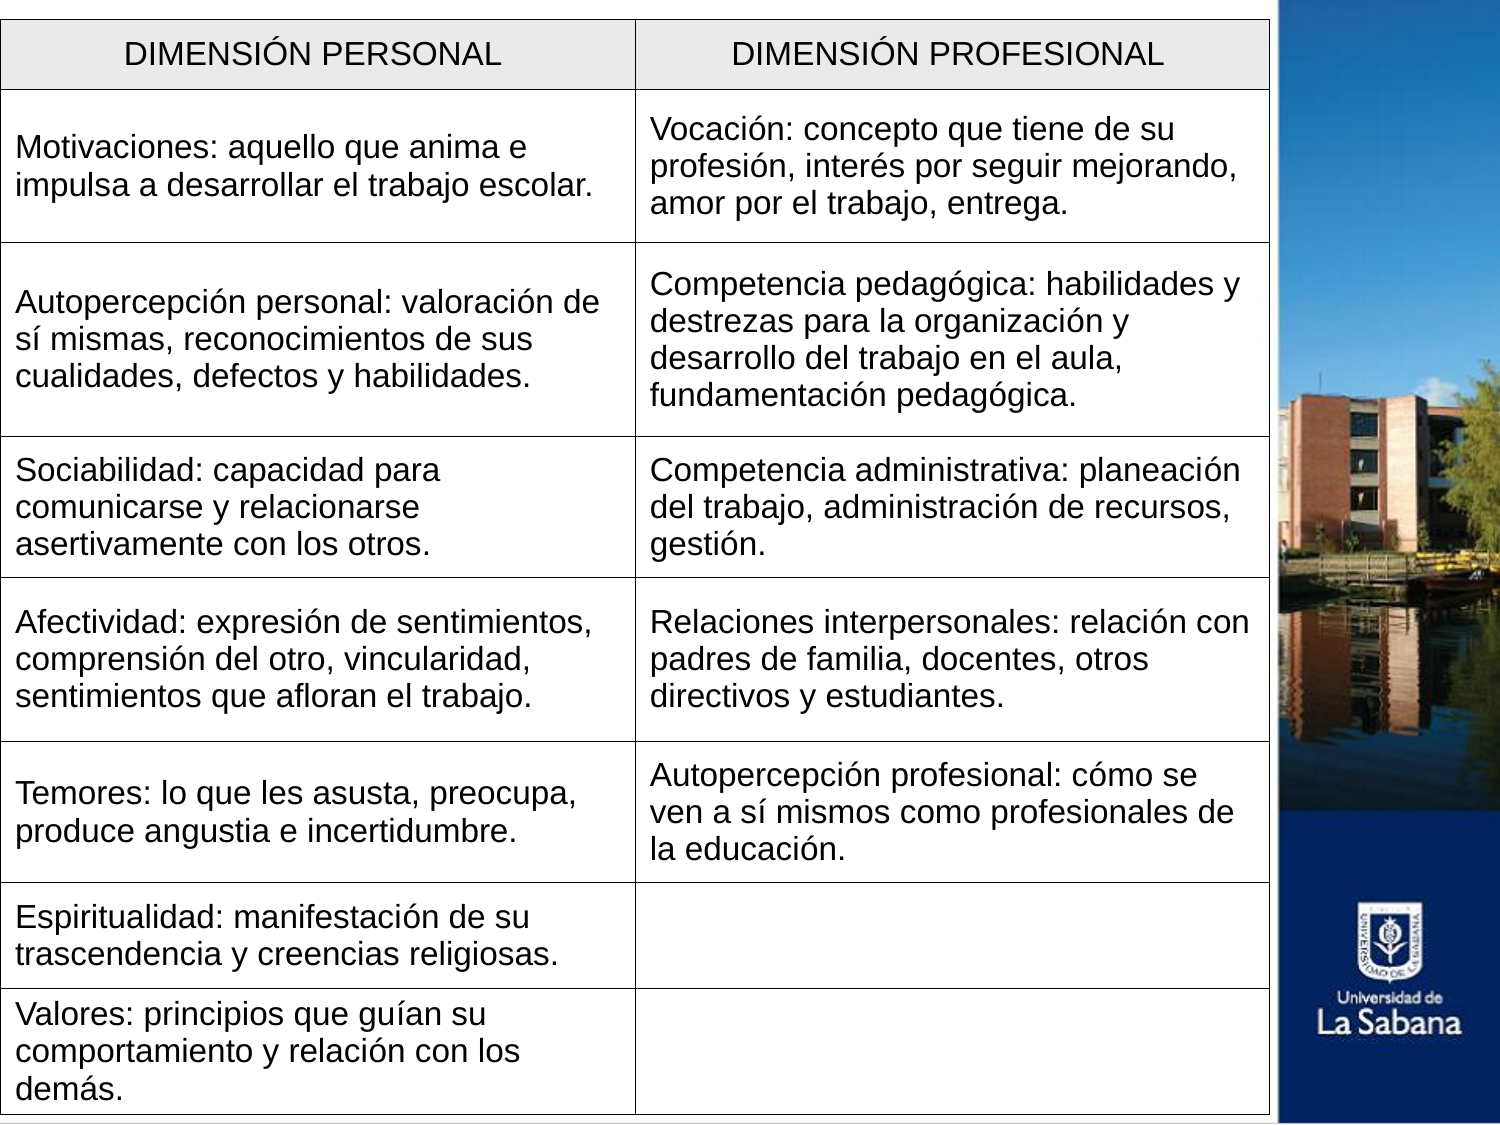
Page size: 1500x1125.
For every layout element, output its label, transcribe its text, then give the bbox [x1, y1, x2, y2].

table_cell Vocación: concepto que tiene de su profesión, interés por seguir mejorando, amor por el trabajo, entrega. [636, 90, 1269, 242]
table_cell Temores: lo que les asusta, preocupa, produce angustia e incertidumbre. [1, 742, 635, 882]
table_cell Competencia pedagógica: habilidades y destrezas para la organización y desarrollo del trabajo en el aula, fundamentación pedagógica. [636, 243, 1269, 436]
table_cell Competencia administrativa: planeación del trabajo, administración de recursos, gestión. [636, 437, 1269, 577]
table_cell Afectividad: expresión de sentimientos, comprensión del otro, vincularidad, sentimientos que afloran el trabajo. [1, 578, 635, 741]
table_cell Valores: principios que guían su comportamiento y relación con los demás. [1, 989, 635, 1114]
table_cell Sociabilidad: capacidad para comunicarse y relacionarse asertivamente con los otros. [1, 437, 635, 577]
picture [0, 0, 1500, 1125]
table_header DIMENSIÓN PROFESIONAL [636, 20, 1269, 89]
table_cell Relaciones interpersonales: relación con padres de familia, docentes, otros directivos y estudiantes. [636, 578, 1269, 741]
table_cell Espiritualidad: manifestación de su trascendencia y creencias religiosas. [1, 883, 635, 988]
table_cell Motivaciones: aquello que anima e impulsa a desarrollar el trabajo escolar. [1, 90, 635, 242]
table_header DIMENSIÓN PERSONAL [1, 20, 635, 89]
table_cell Autopercepción profesional: cómo se ven a sí mismos como profesionales de la educación. [636, 742, 1269, 882]
table_cell Autopercepción personal: valoración de sí mismas, reconocimientos de sus cualidades, defectos y habilidades. [1, 243, 635, 436]
table_cell [636, 883, 1269, 988]
table_cell [636, 989, 1269, 1114]
